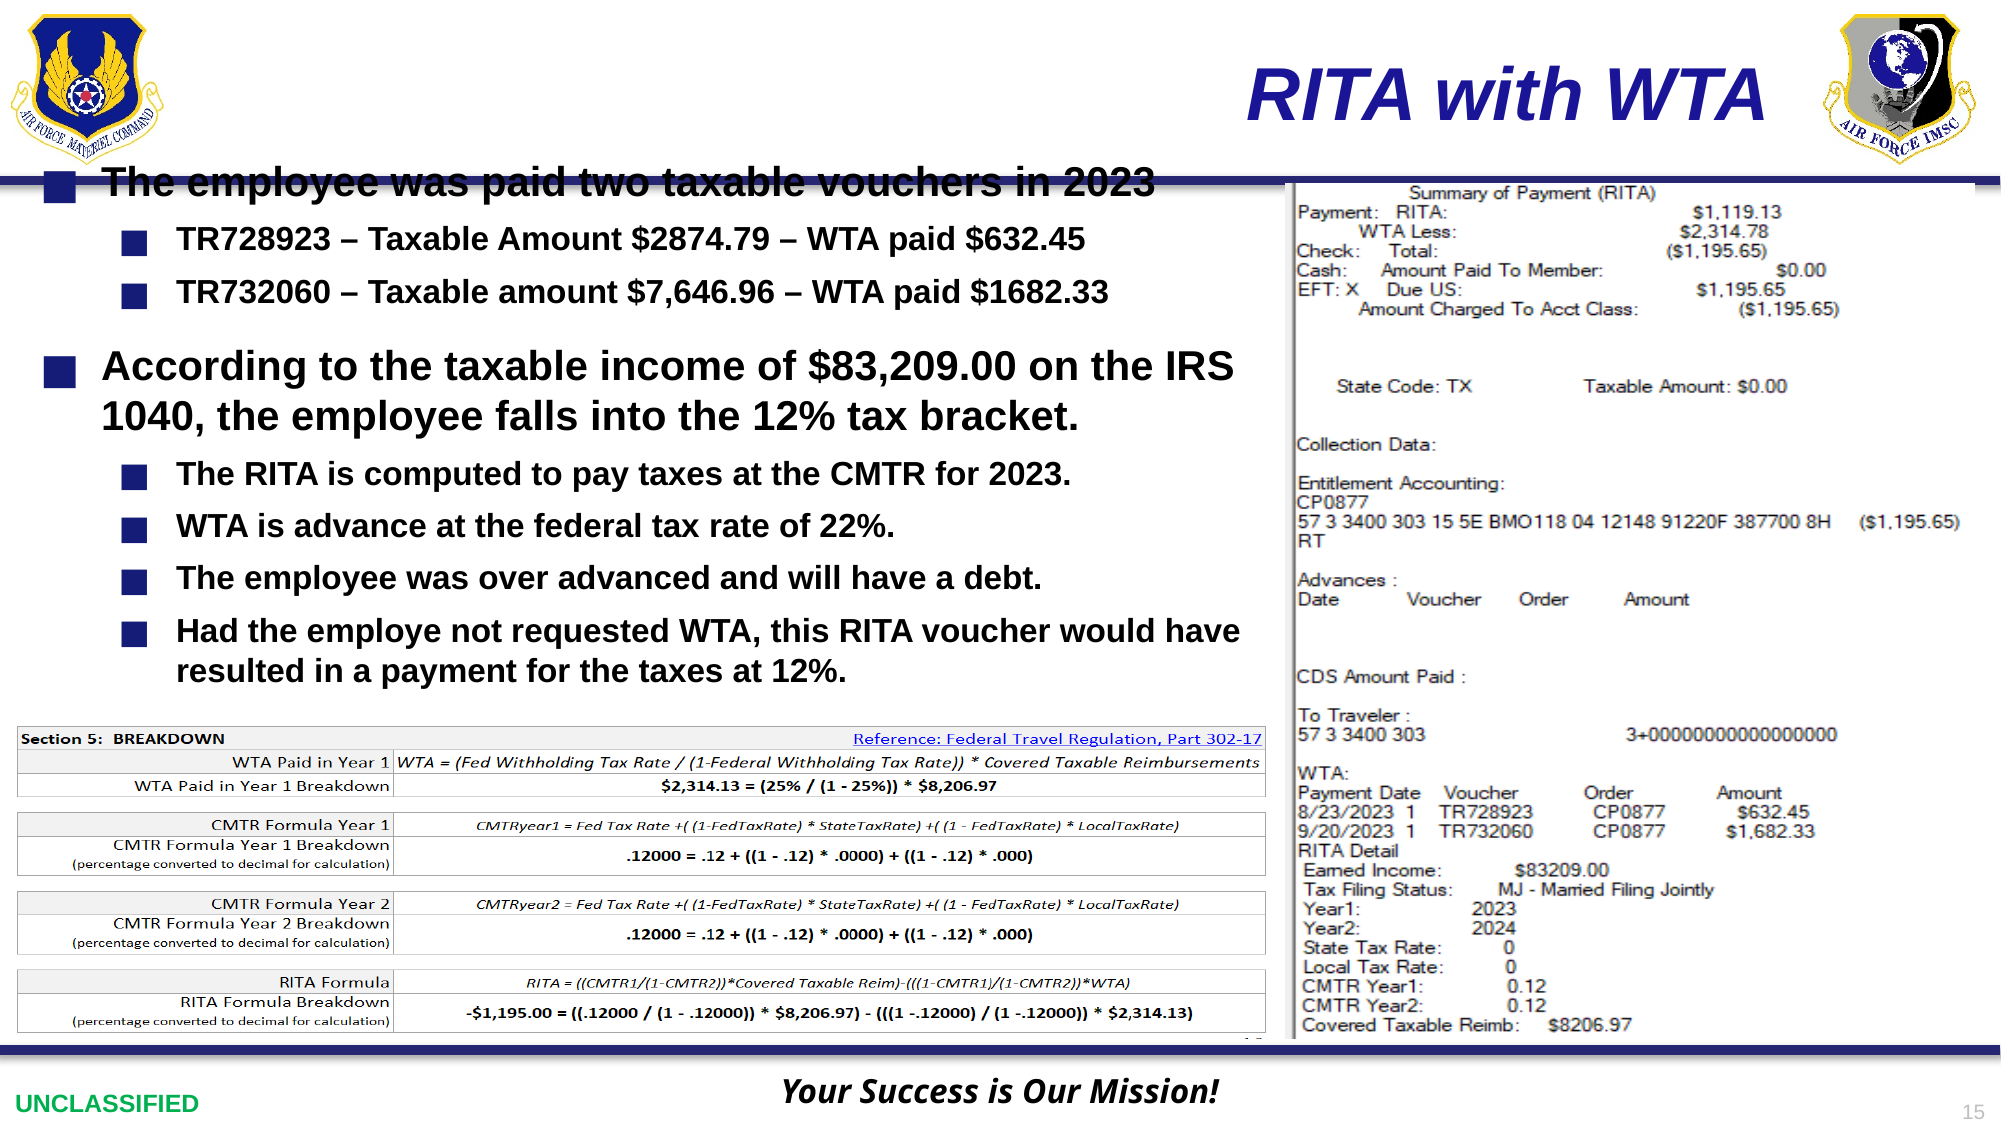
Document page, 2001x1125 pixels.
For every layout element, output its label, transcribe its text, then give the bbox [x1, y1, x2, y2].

slide_number 15 [1881, 1096, 2000, 1125]
list The employee was paid two taxable vouchers in 2023 TR728923 – Taxable Amount $2874.79 – WTA paid $632.45 TR732060 – Taxable amount $7,646.96 – WTA paid $1682.33 According to the taxable income of $83,209.00 on the IRS 1040, the employee falls into the 12% tax bracket. The RITA is computed to pay taxes at the CMTR for 2023. WTA is advance at the federal tax rate of 22%. The employee was over advanced and will have a debt. Had the employe not requested WTA, this RITA voucher would have resulted in a payment for the taxes at 12%. [10, 147, 1272, 721]
picture [10, 720, 1271, 1039]
picture [1823, 14, 1976, 165]
title RITA with WTA [225, 15, 1785, 165]
picture [11, 14, 164, 147]
picture [1285, 183, 1975, 1039]
